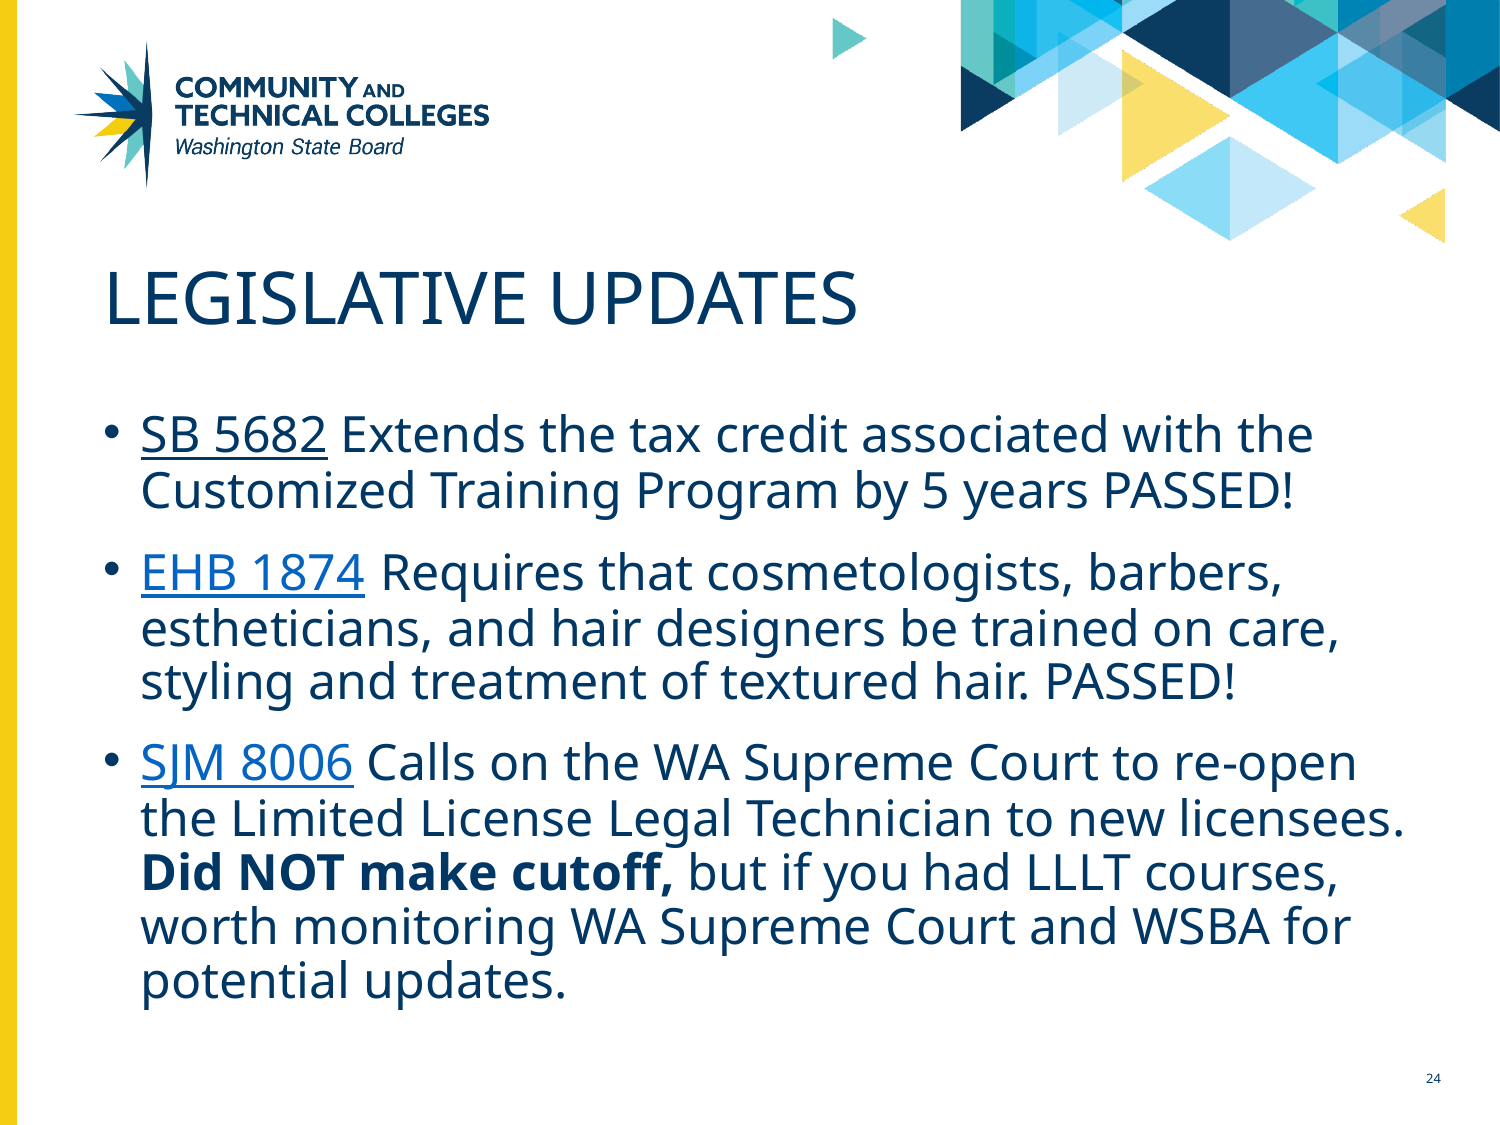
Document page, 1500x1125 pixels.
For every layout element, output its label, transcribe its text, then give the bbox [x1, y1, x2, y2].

list SB 5682 Extends the tax credit associated with the Customized Training Program by 5 years PASSED! EHB 1874 Requires that cosmetologists, barbers, estheticians, and hair designers be trained on care, styling and treatment of textured hair. PASSED! SJM 8006 Calls on the WA Supreme Court to re-open the Limited License Legal Technician to new licensees. Did NOT make cutoff, but if you had LLLT courses, worth monitoring WA Supreme Court and WSBA for potential updates. [88, 396, 1456, 1013]
title Legislative updates [88, 254, 1456, 385]
picture [17, 25, 557, 228]
slide_number 24 [1378, 1063, 1456, 1103]
picture [832, 0, 1500, 243]
